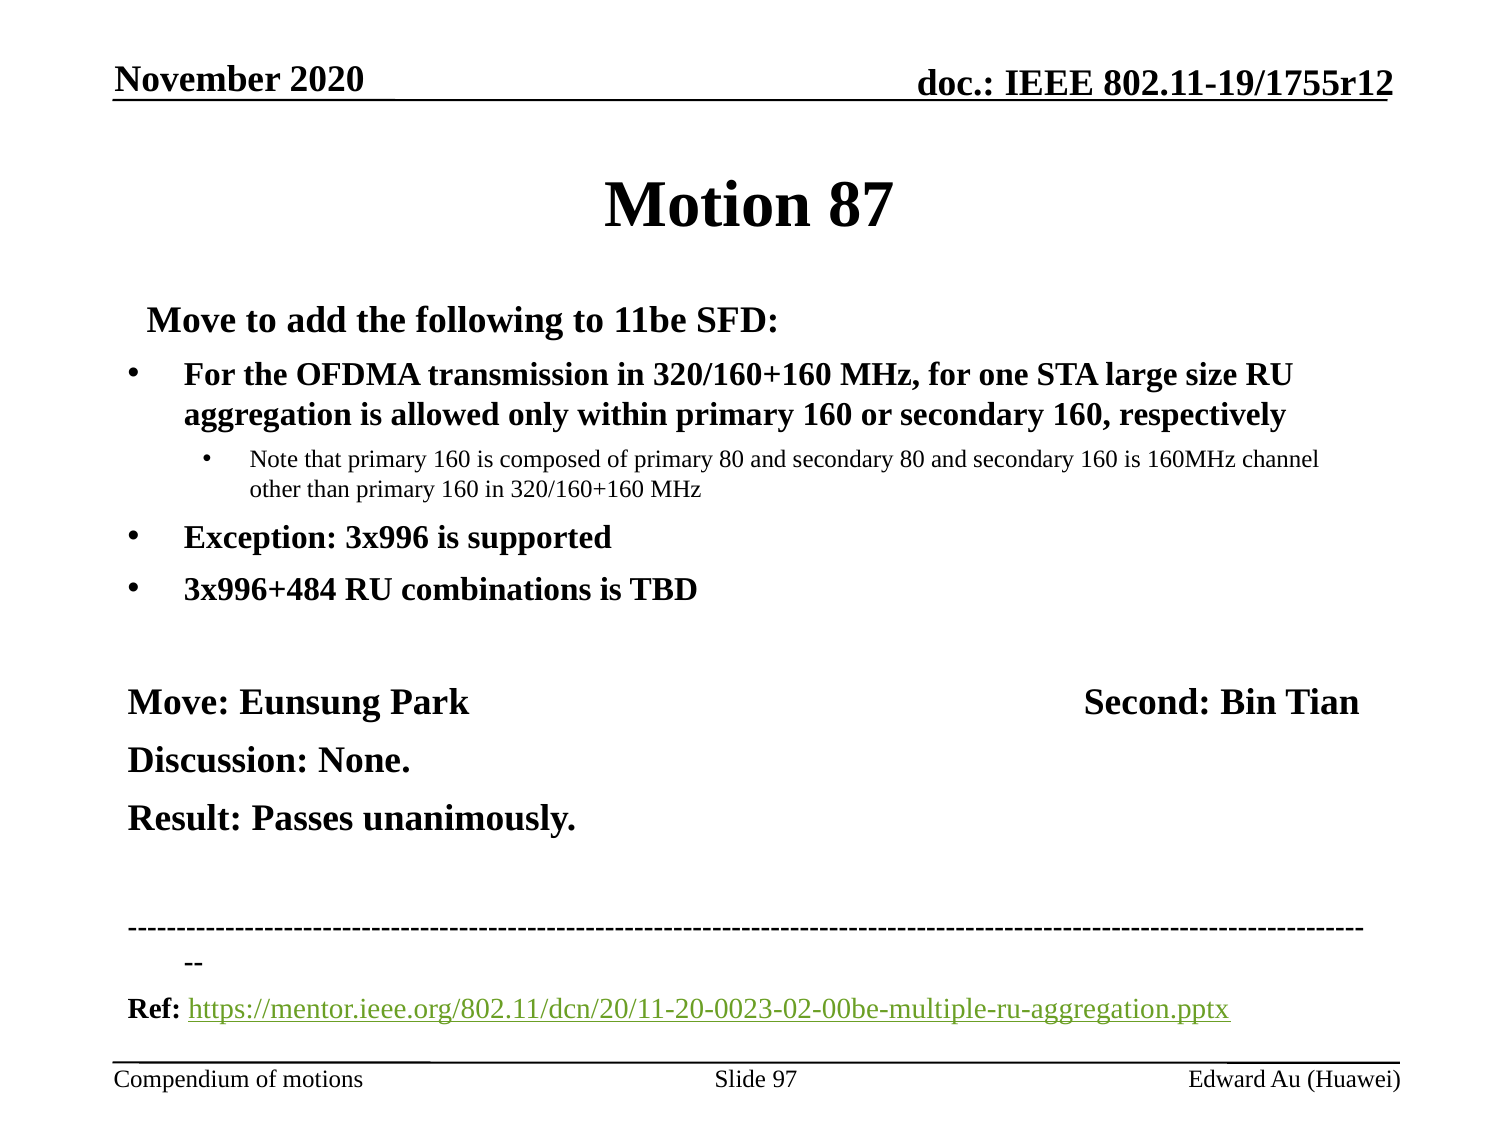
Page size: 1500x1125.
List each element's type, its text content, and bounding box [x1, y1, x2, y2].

slide_number Slide 97 [712, 1061, 800, 1123]
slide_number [114, 54, 423, 100]
list Move to add the following to 11be SFD: For the OFDMA transmission in 320/160+160 MHz, for one STA large size RU aggregation is allowed only within primary 160 or secondary 160, respectively Note that primary 160 is composed of primary 80 and secondary 80 and secondary 160 is 160MHz channel other than primary 160 in 320/160+160 MHz Exception: 3x996 is supported 3x996+484 RU combinations is TBD Move: Eunsung Park Second: Bin Tian Discussion: None. Result: Passes unanimously. --------------------------------------------------------------------------------------------------------------------------------- Ref: https://mentor.ieee.org/802.11/dcn/20/11-20-0023-02-00be-multiple-ru-aggregation.pptx [112, 286, 1388, 1071]
footer Edward Au (Huawei) [878, 1061, 1402, 1093]
title Motion 87 [112, 112, 1388, 286]
